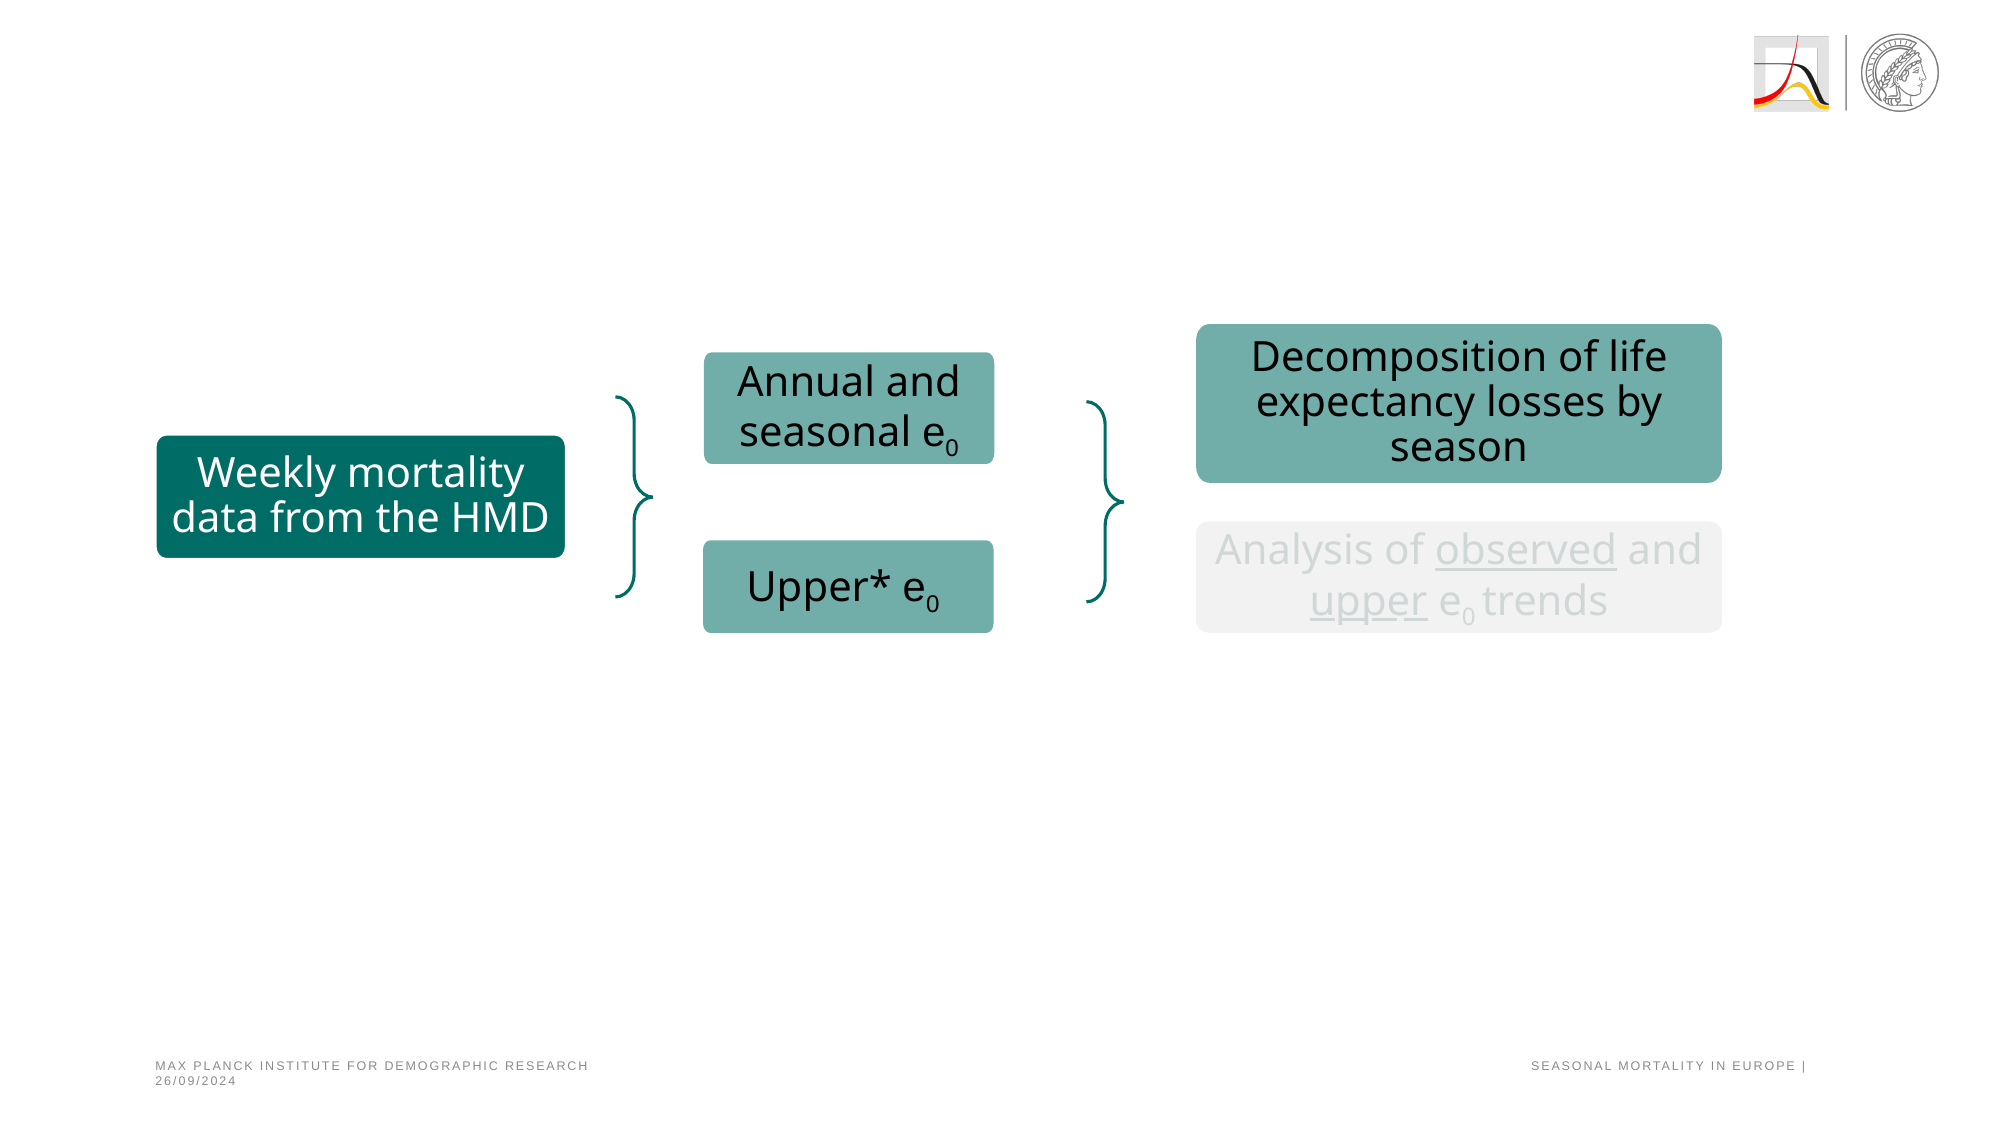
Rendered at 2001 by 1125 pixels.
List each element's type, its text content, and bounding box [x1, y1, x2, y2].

picture [1746, 26, 1947, 119]
text_box [615, 396, 653, 598]
footer Max Planck Institute for demographic research SEASONAL MORTALITY IN EUROPE | 26/09/2024 [155, 1058, 1845, 1089]
text_box Weekly mortality data from the HMD [154, 433, 568, 560]
text_box Upper* e0 [702, 539, 995, 634]
text_box Annual and seasonal e0 [702, 351, 996, 465]
text_box Decomposition of life expectancy losses by season [1195, 323, 1723, 484]
text_box Analysis of observed and upper e0 trends [1195, 520, 1723, 634]
text_box [1086, 401, 1124, 603]
